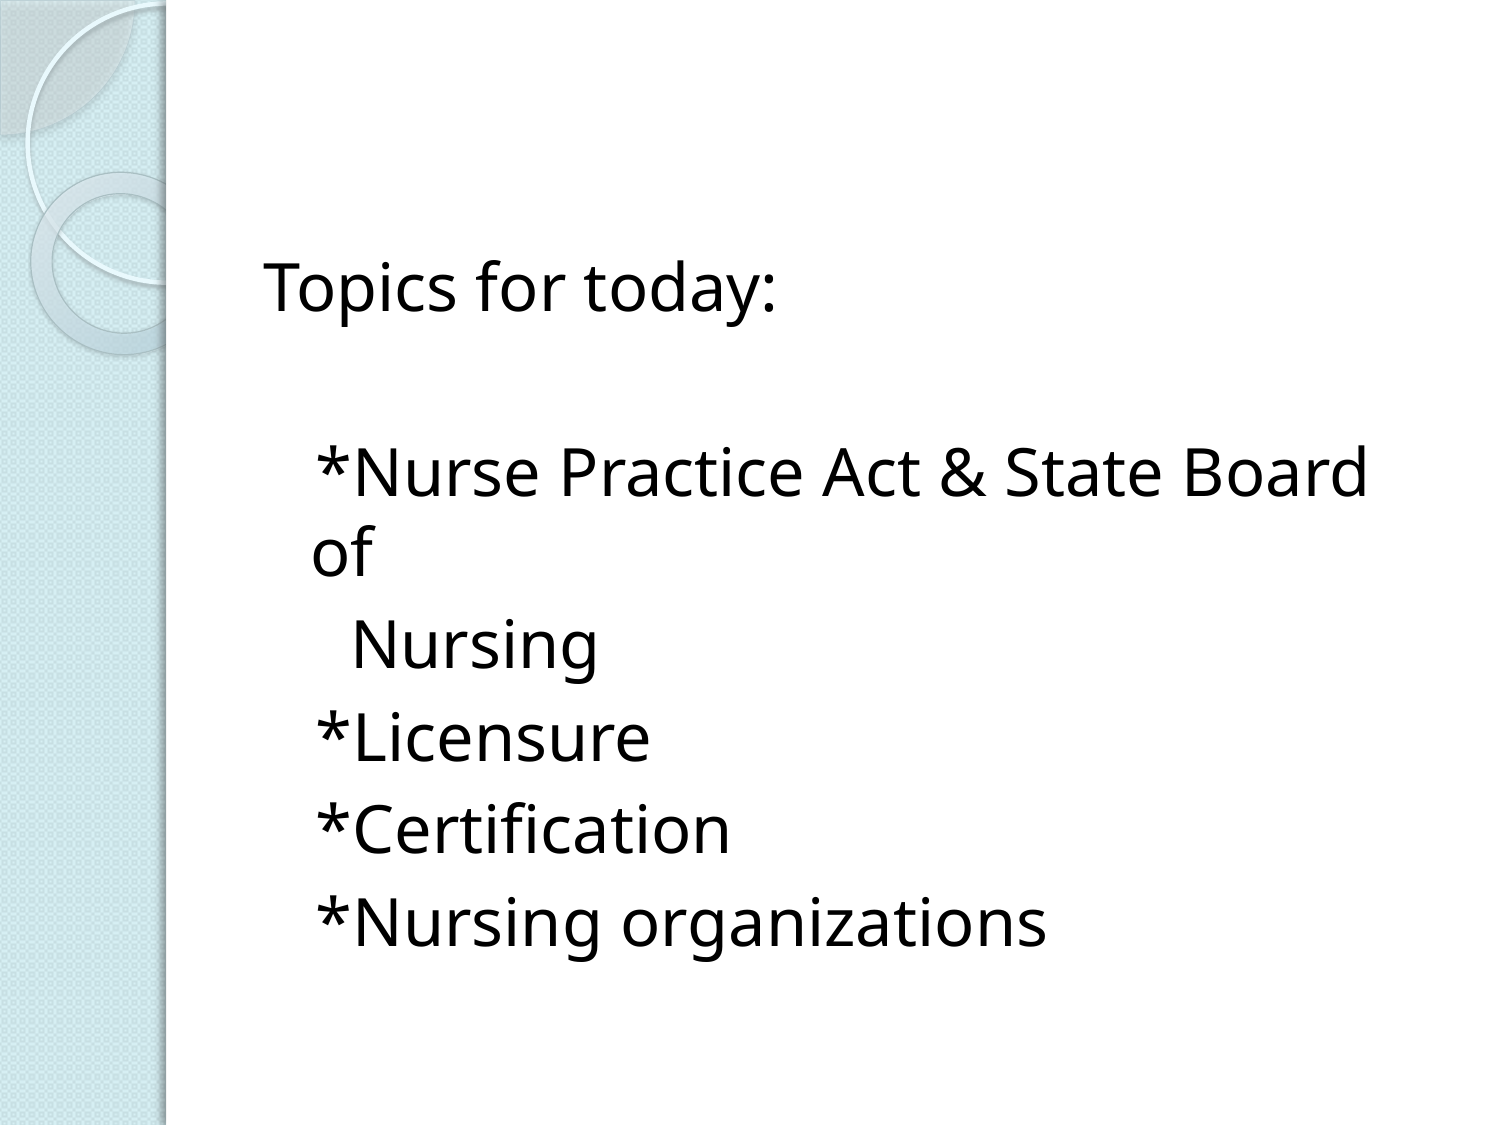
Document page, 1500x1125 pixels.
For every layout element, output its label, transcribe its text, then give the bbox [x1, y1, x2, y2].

list Topics for today: *Nurse Practice Act & State Board of Nursing *Licensure *Certification *Nursing organizations [235, 237, 1466, 1025]
